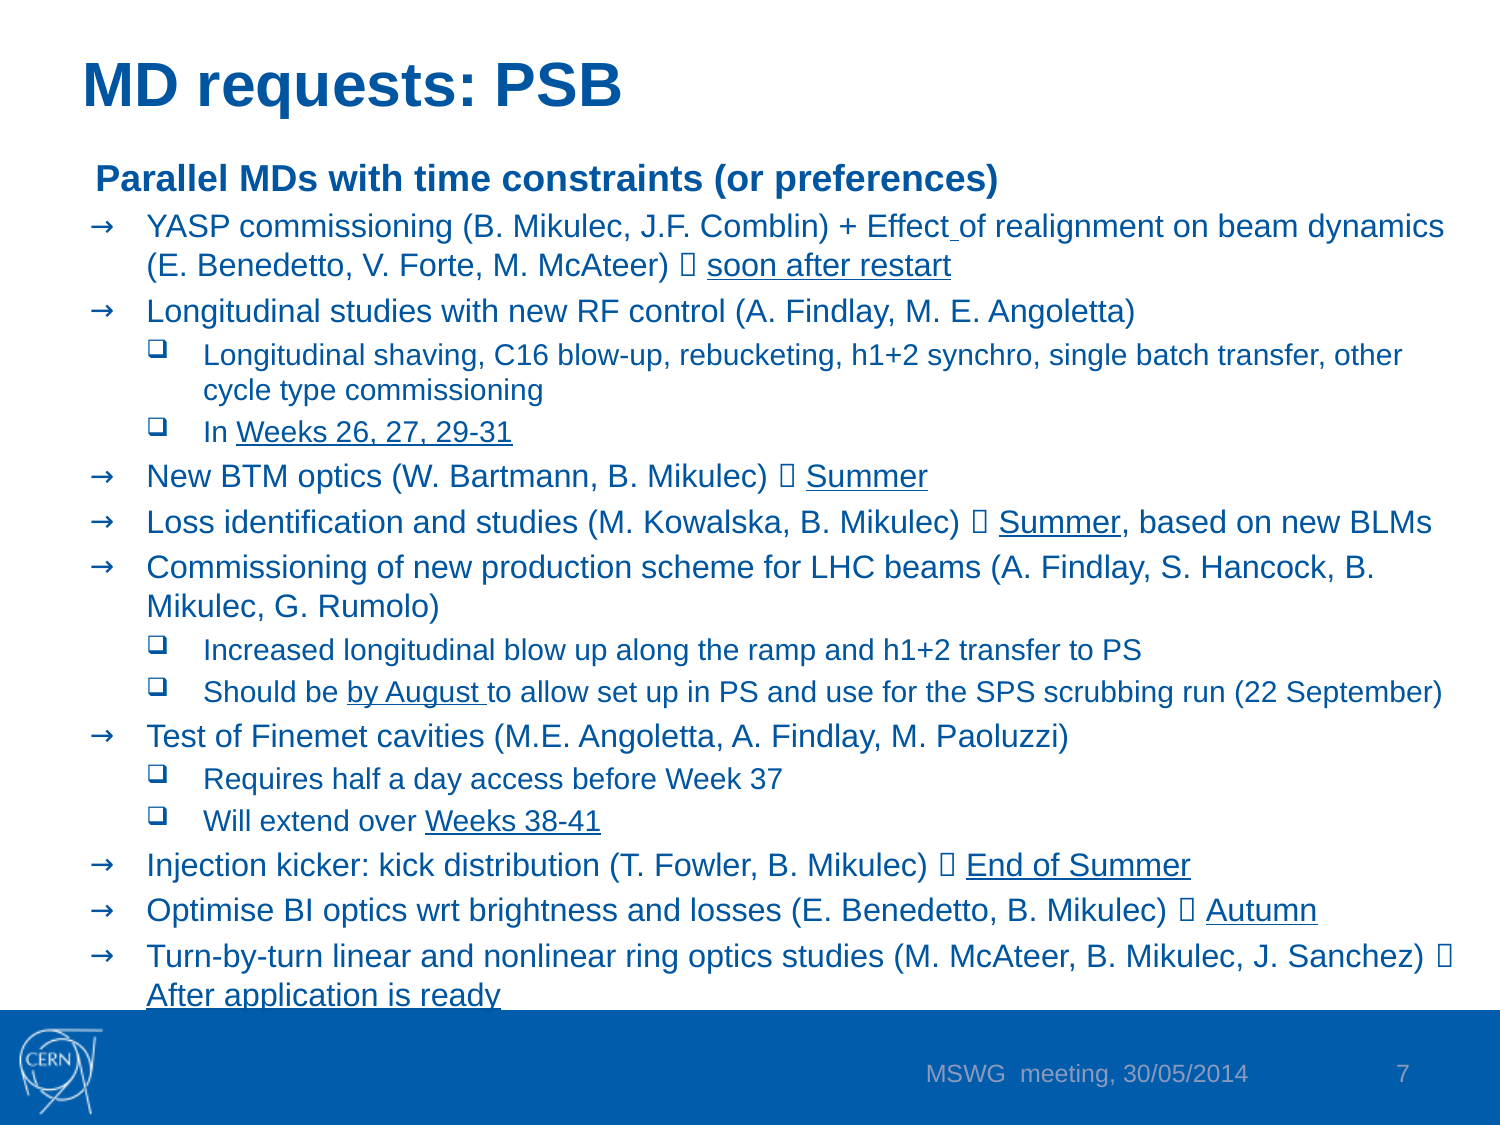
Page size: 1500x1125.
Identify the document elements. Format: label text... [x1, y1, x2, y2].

text_box Parallel MDs with time constraints (or preferences) YASP commissioning (B. Mikulec, J.F. Comblin) + Effect of realignment on beam dynamics (E. Benedetto, V. Forte, M. McAteer)  soon after restart Longitudinal studies with new RF control (A. Findlay, M. E. Angoletta) Longitudinal shaving, C16 blow-up, rebucketing, h1+2 synchro, single batch transfer, other cycle type commissioning In Weeks 26, 27, 29-31 New BTM optics (W. Bartmann, B. Mikulec)  Summer Loss identification and studies (M. Kowalska, B. Mikulec)  Summer, based on new BLMs Commissioning of new production scheme for LHC beams (A. Findlay, S. Hancock, B. Mikulec, G. Rumolo) Increased longitudinal blow up along the ramp and h1+2 transfer to PS Should be by August to allow set up in PS and use for the SPS scrubbing run (22 September) Test of Finemet cavities (M.E. Angoletta, A. Findlay, M. Paoluzzi) Requires half a day access before Week 37 Will extend over Weeks 38-41 Injection kicker: kick distribution (T. Fowler, B. Mikulec)  End of Summer Optimise BI optics wrt brightness and losses (E. Benedetto, B. Mikulec)  Autumn Turn-by-turn linear and nonlinear ring optics studies (M. McAteer, B. Mikulec, J. Sanchez)  After application is ready [74, 146, 1475, 1045]
footer MSWG meeting, 30/05/2014 [850, 1042, 1326, 1103]
slide_number 7 [1342, 1045, 1425, 1103]
title MD requests: PSB [75, 38, 1425, 125]
